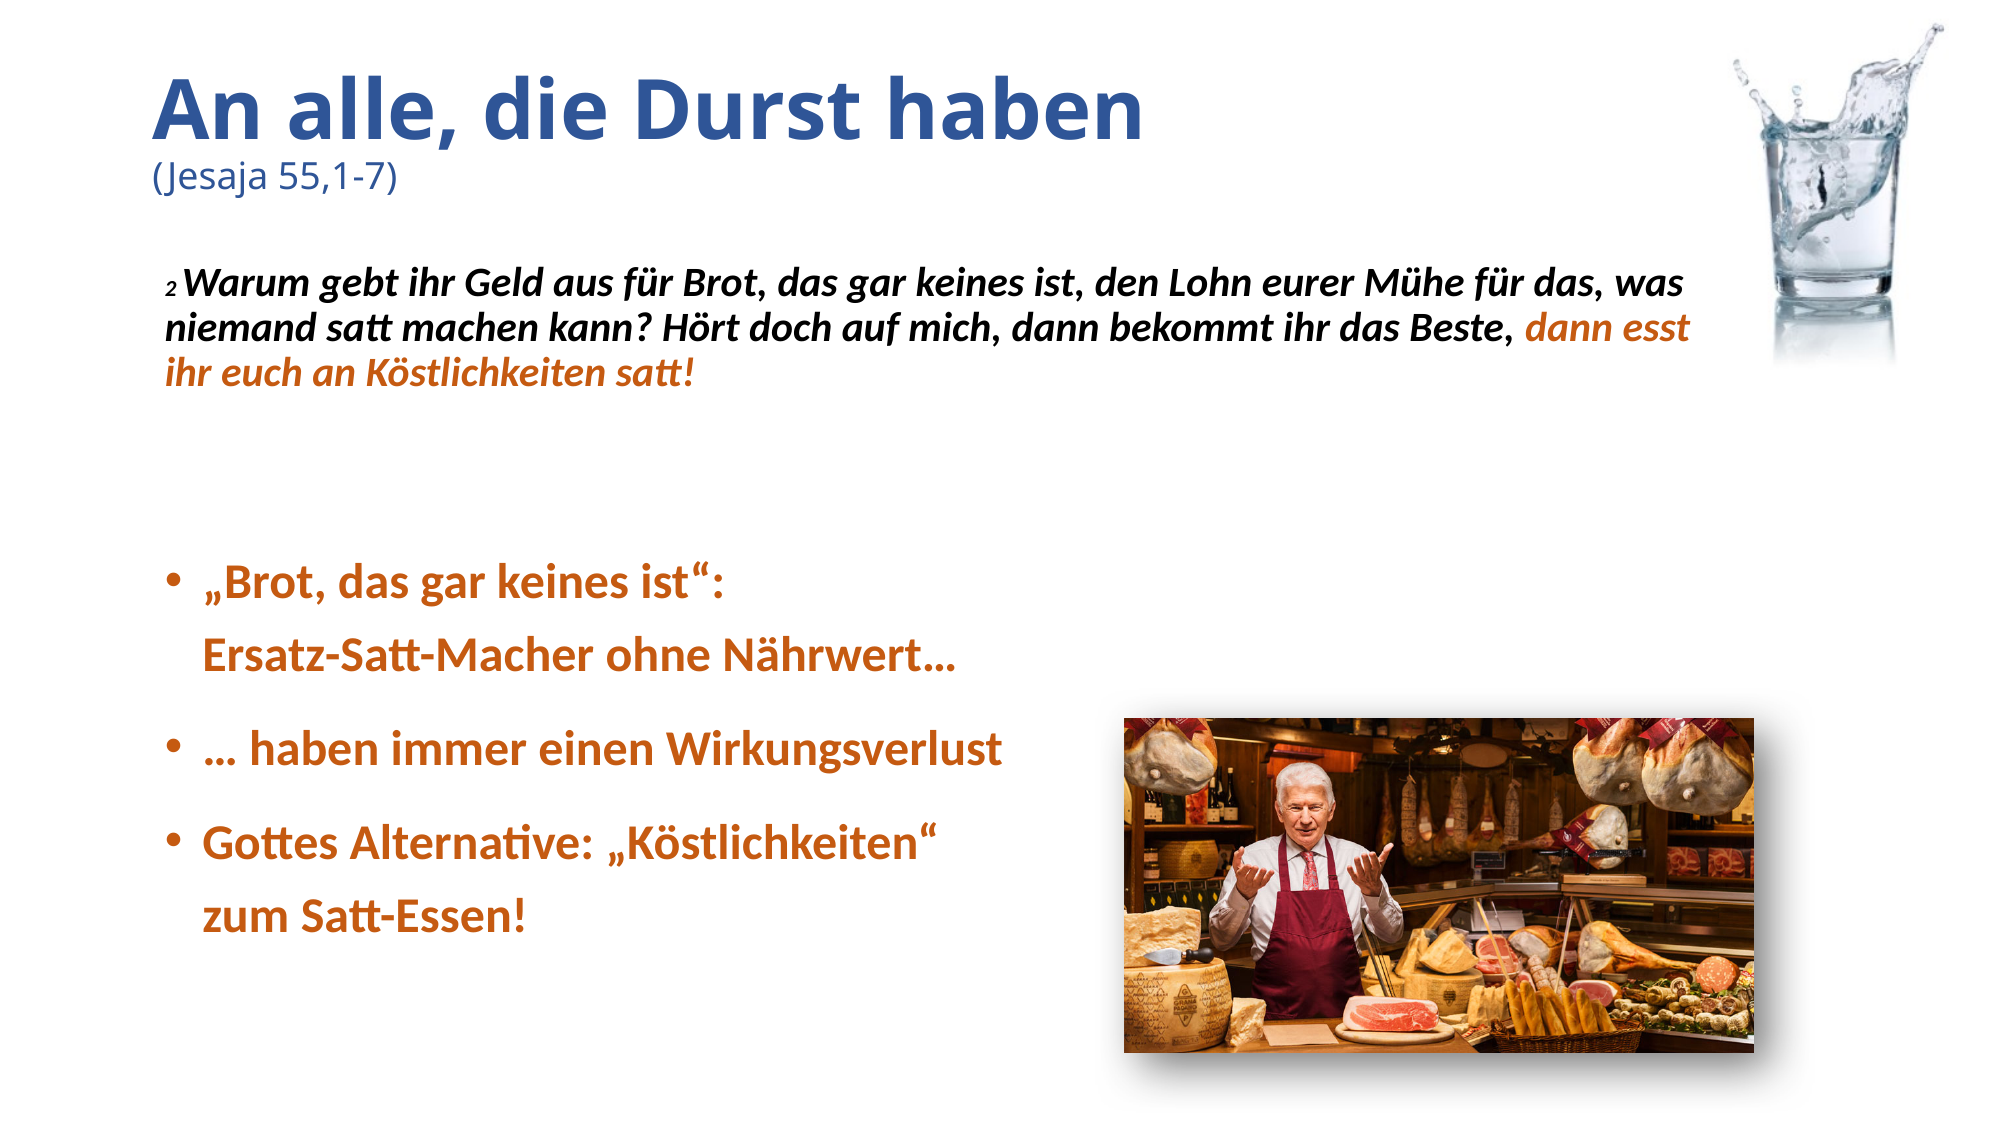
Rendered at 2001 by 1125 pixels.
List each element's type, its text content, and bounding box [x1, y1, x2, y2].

title An alle, die Durst haben (Jesaja 55,1-7) [137, 59, 1708, 206]
list 2 Warum gebt ihr Geld aus für Brot, das gar keines ist, den Lohn eurer Mühe für das, was niemand satt machen kann? Hört doch auf mich, dann bekommt ihr das Beste, dann esst ihr euch an Köstlichkeiten satt! „Brot, das gar keines ist“: Ersatz-Satt-Macher ohne Nährwert… … haben immer einen Wirkungsverlust Gottes Alternative: „Köstlichkeiten“ zum Satt-Essen! [149, 252, 1733, 1026]
picture [1124, 718, 1755, 1053]
picture [1708, 0, 1959, 375]
